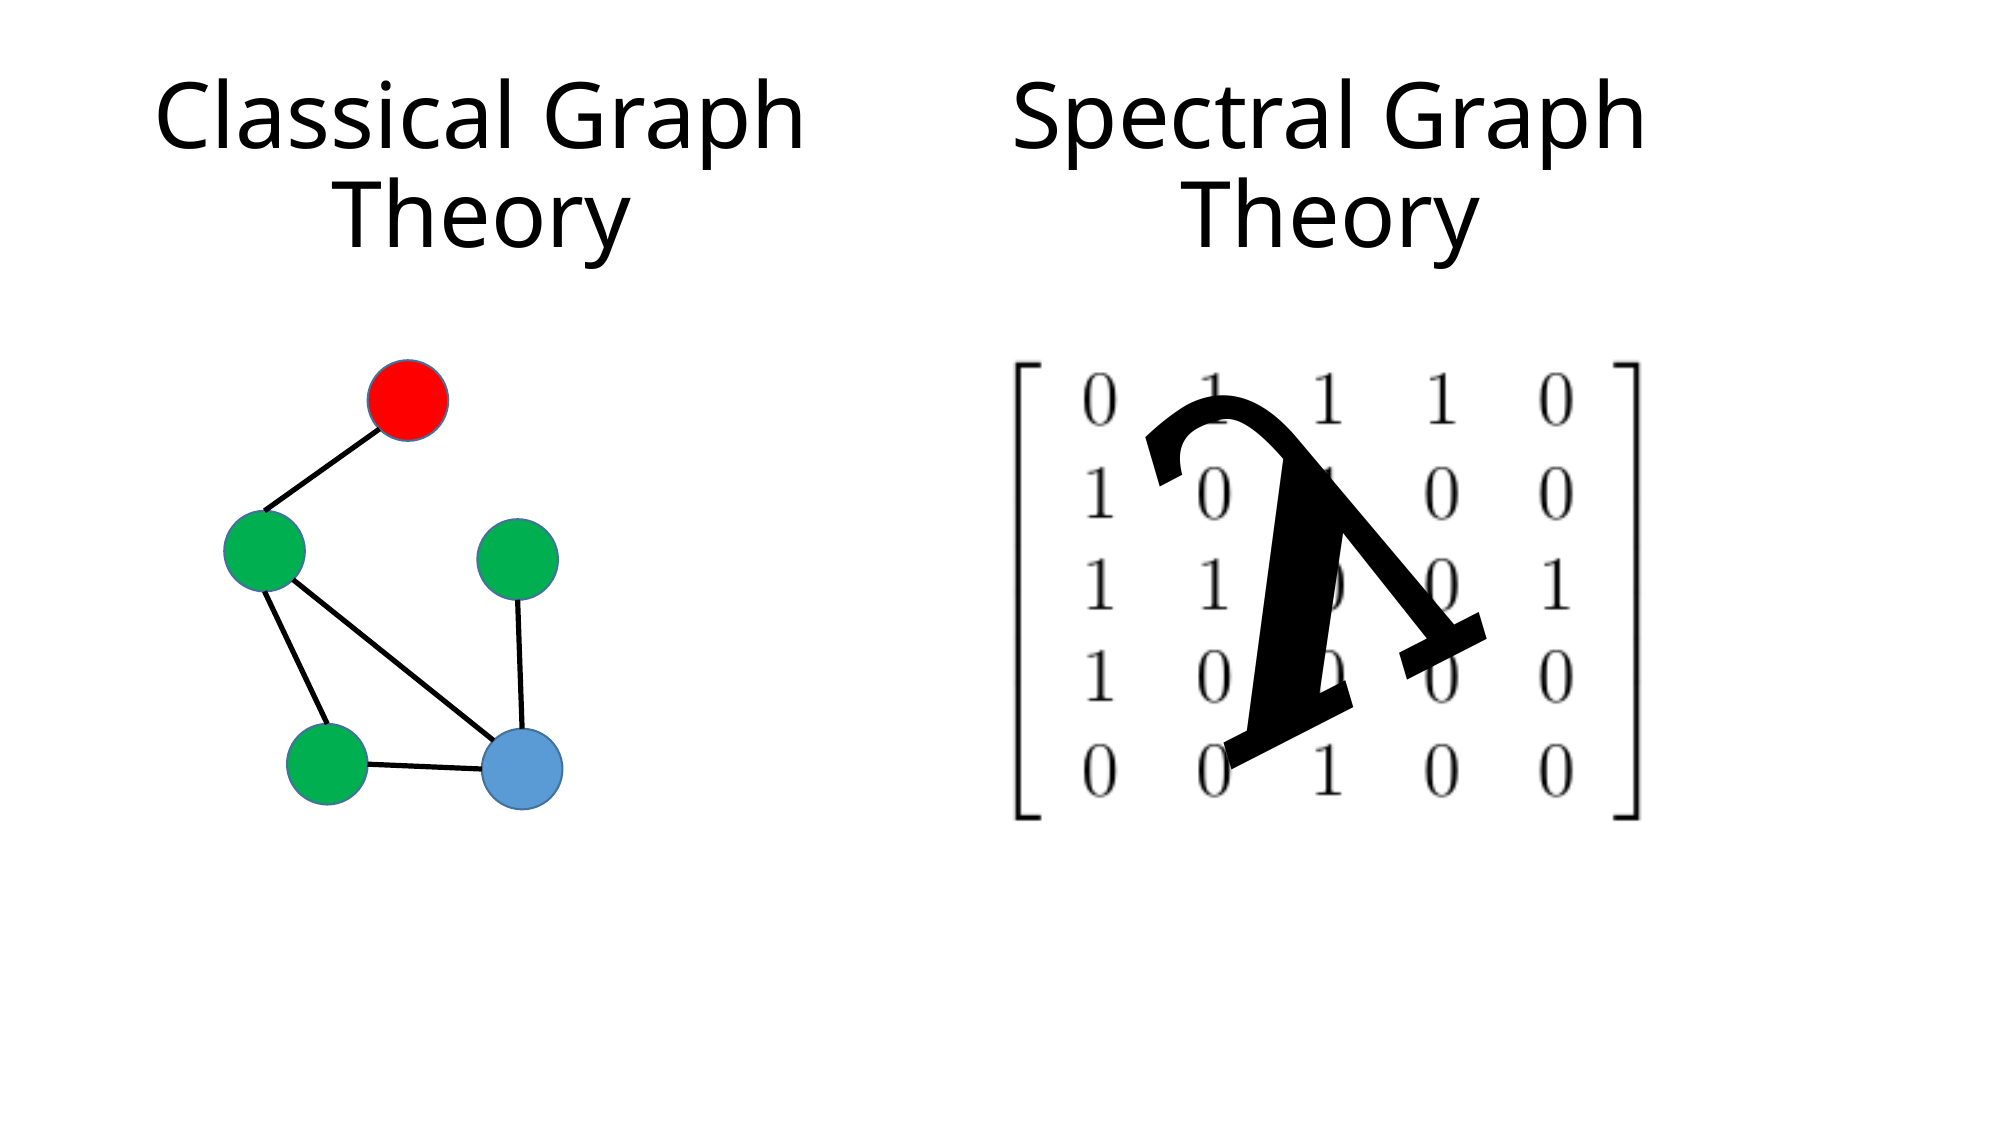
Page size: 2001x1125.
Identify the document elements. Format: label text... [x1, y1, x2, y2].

title Classical Graph Theory [137, 59, 827, 278]
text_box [224, 360, 563, 810]
picture [892, 277, 1769, 933]
text_box Spectral Graph Theory [986, 59, 1675, 277]
